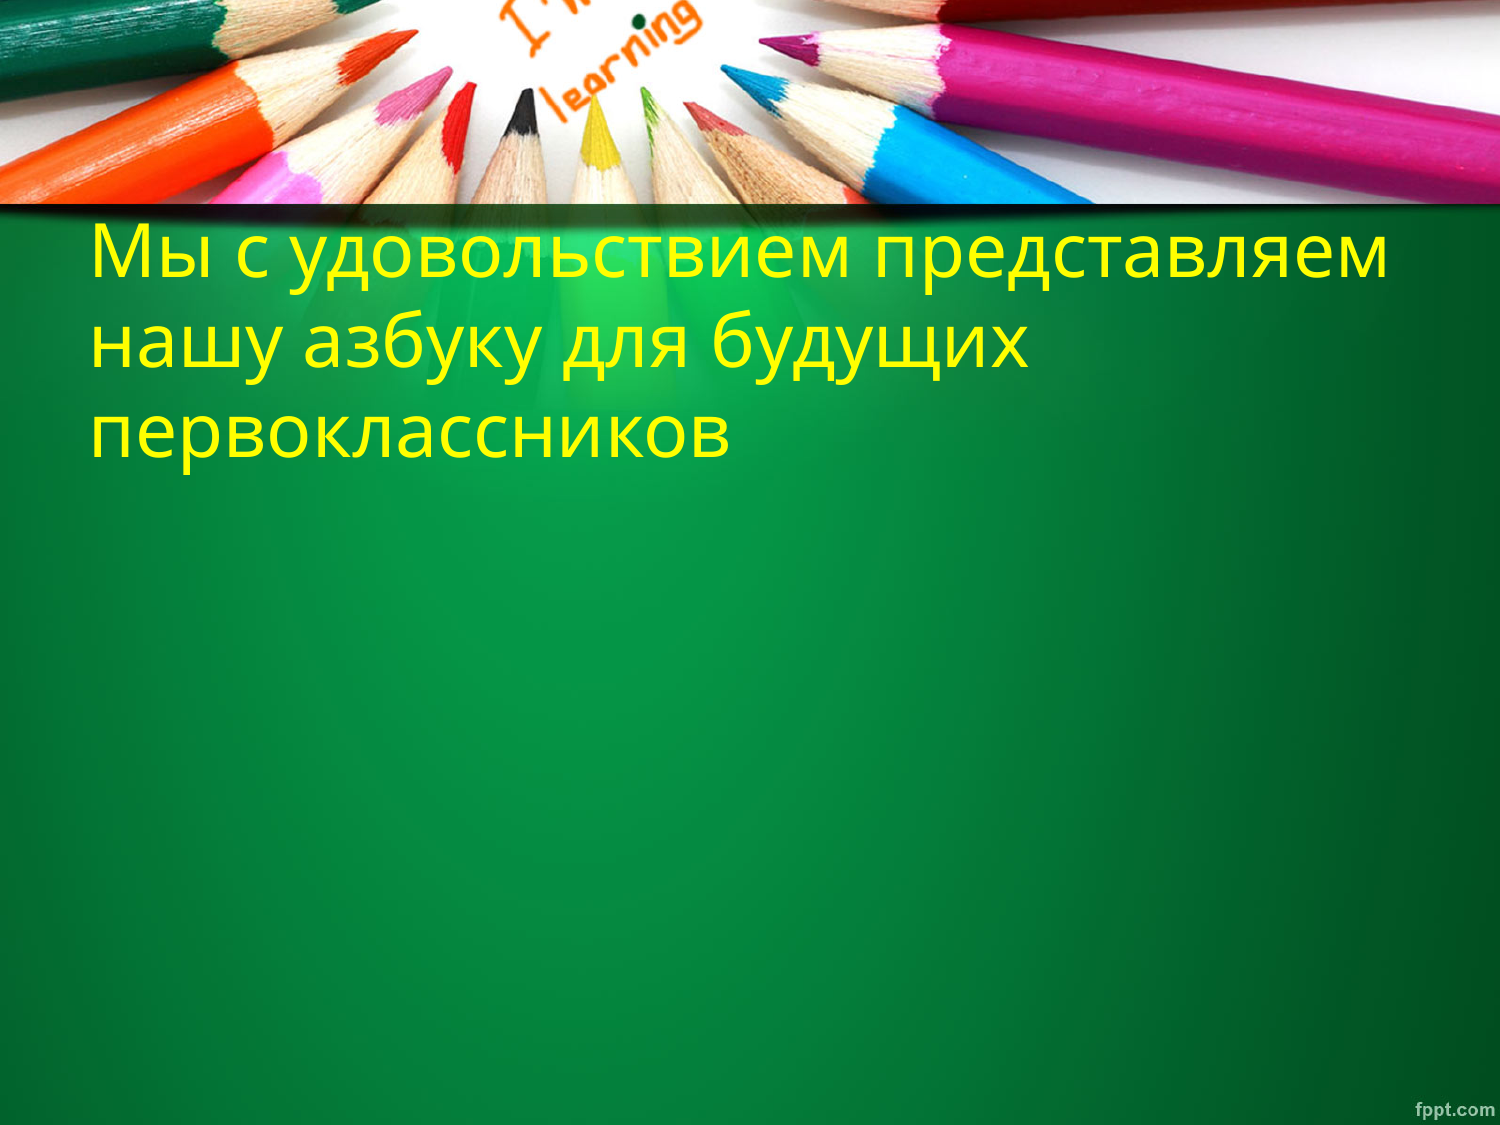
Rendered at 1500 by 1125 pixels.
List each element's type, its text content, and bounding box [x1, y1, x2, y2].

title Мы с удовольствием представляем нашу азбуку для будущих первоклассников [73, 161, 1449, 513]
picture [0, 0, 1500, 1125]
